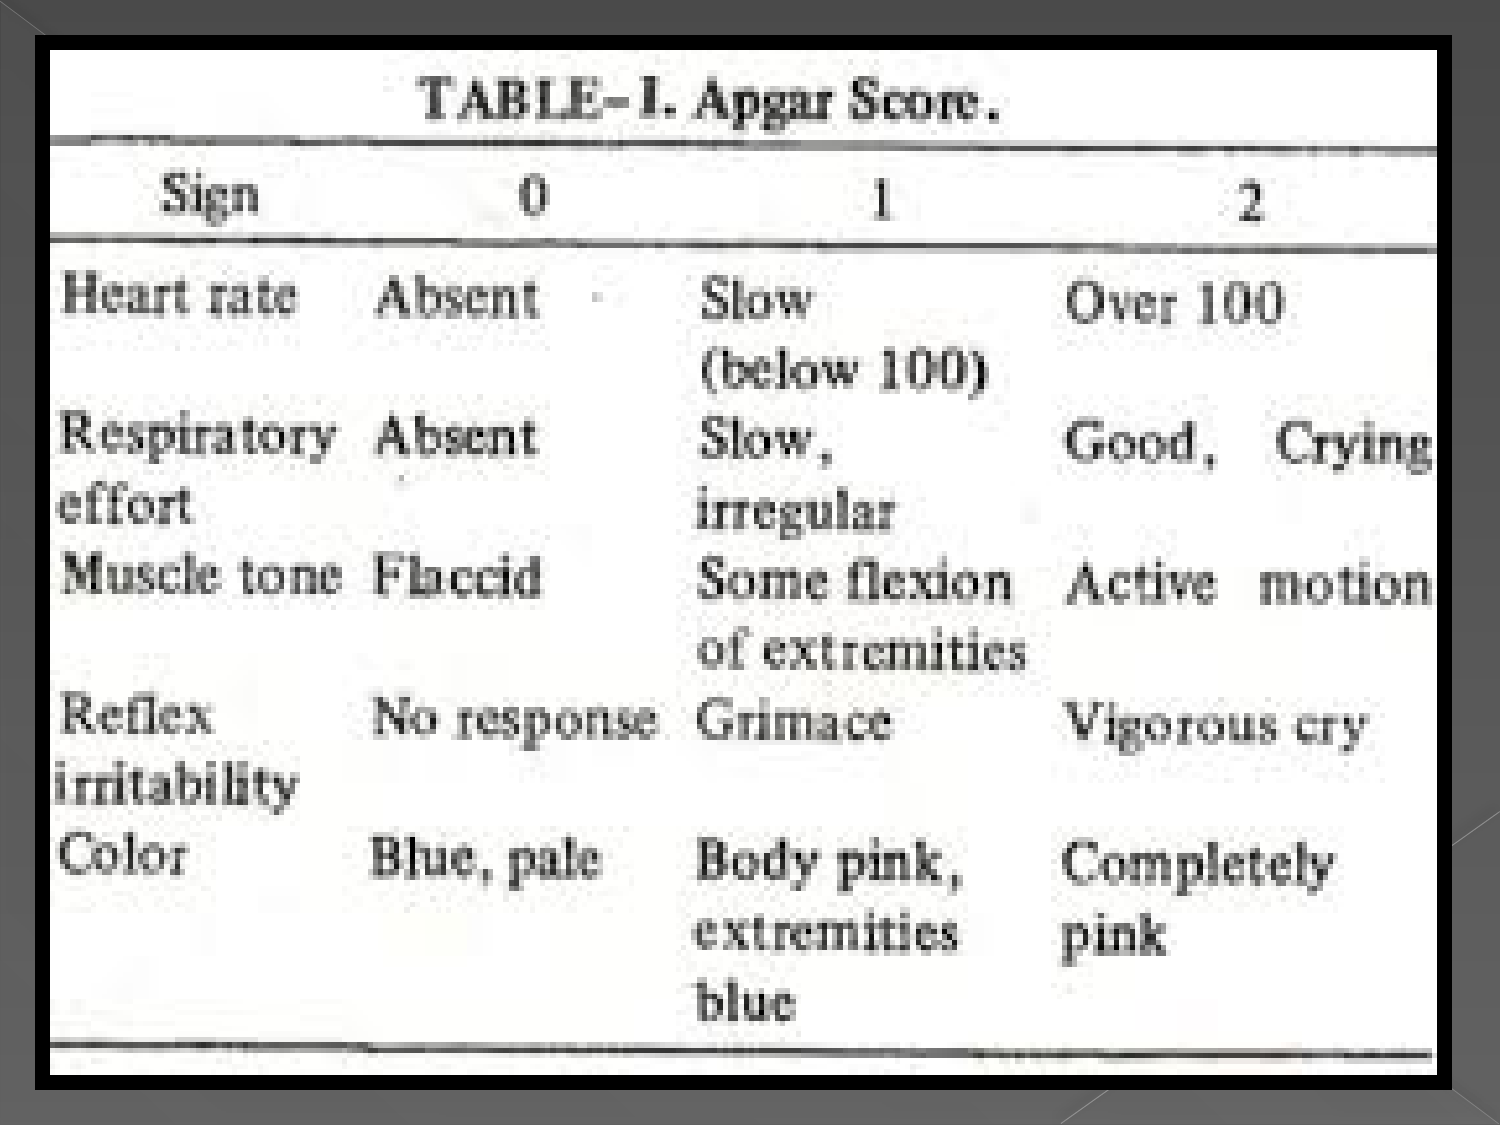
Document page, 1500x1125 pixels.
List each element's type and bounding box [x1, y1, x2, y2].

list [49, 49, 1438, 1076]
